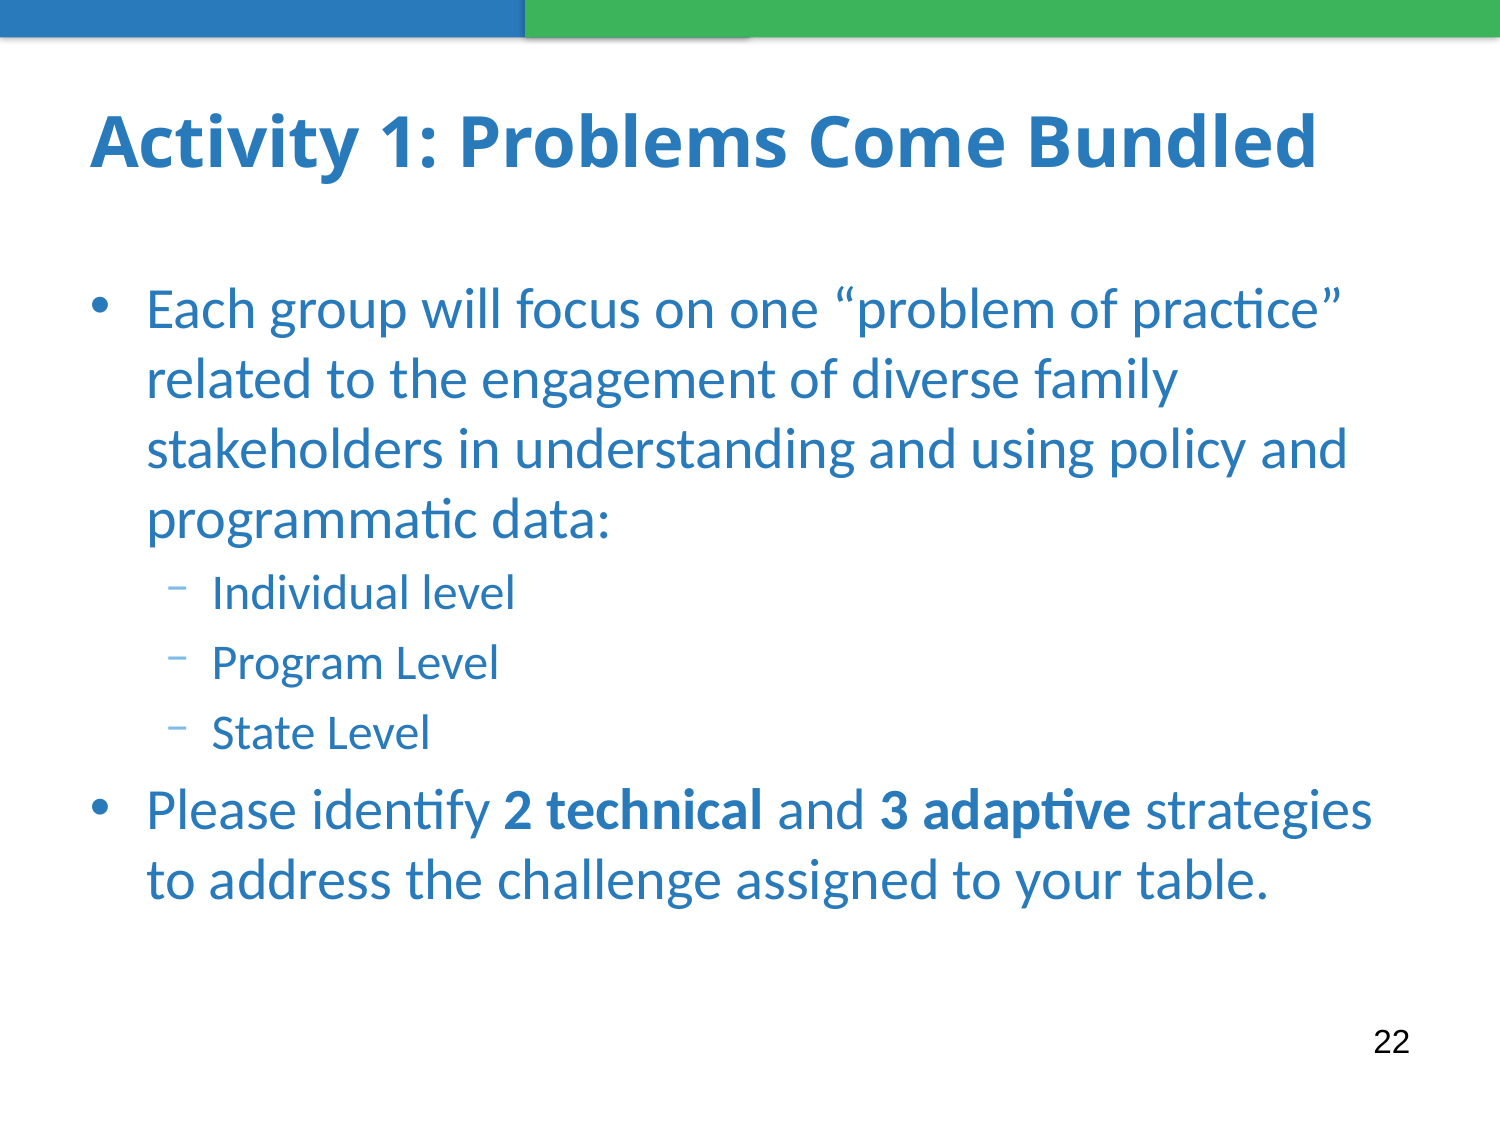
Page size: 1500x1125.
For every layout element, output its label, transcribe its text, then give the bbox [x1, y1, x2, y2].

text_box 22 [1224, 1012, 1425, 1068]
title Activity 1: Problems Come Bundled [74, 44, 1426, 234]
list Each group will focus on one “problem of practice” related to the engagement of diverse family stakeholders in understanding and using policy and programmatic data: Individual level Program Level State Level Please identify 2 technical and 3 adaptive strategies to address the challenge assigned to your table. [75, 262, 1425, 925]
